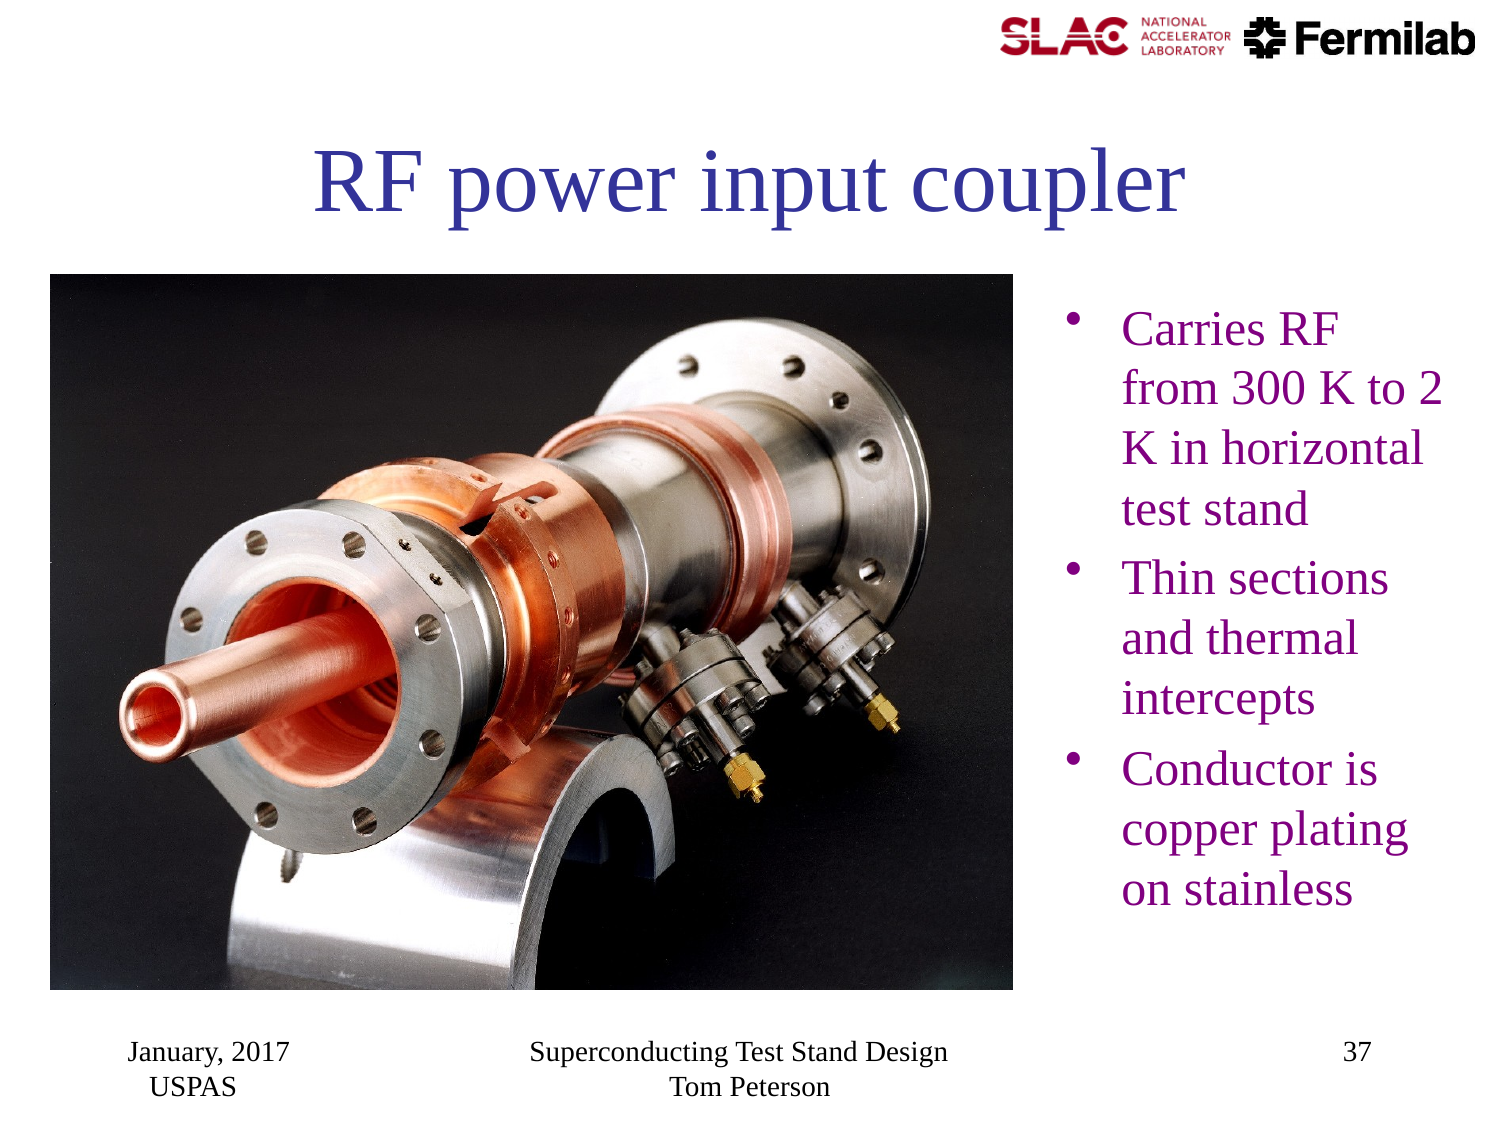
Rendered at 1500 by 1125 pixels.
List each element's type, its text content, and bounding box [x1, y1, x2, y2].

list Carries RF from 300 K to 2 K in horizontal test stand Thin sections and thermal intercepts Conductor is copper plating on stainless [1050, 287, 1463, 1000]
footer Superconducting Test Stand Design Tom Peterson [512, 1025, 988, 1100]
picture [1000, 17, 1475, 99]
title RF power input coupler [112, 99, 1388, 250]
slide_number 37 [1074, 1025, 1388, 1100]
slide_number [112, 1025, 313, 1100]
picture [49, 273, 1013, 991]
